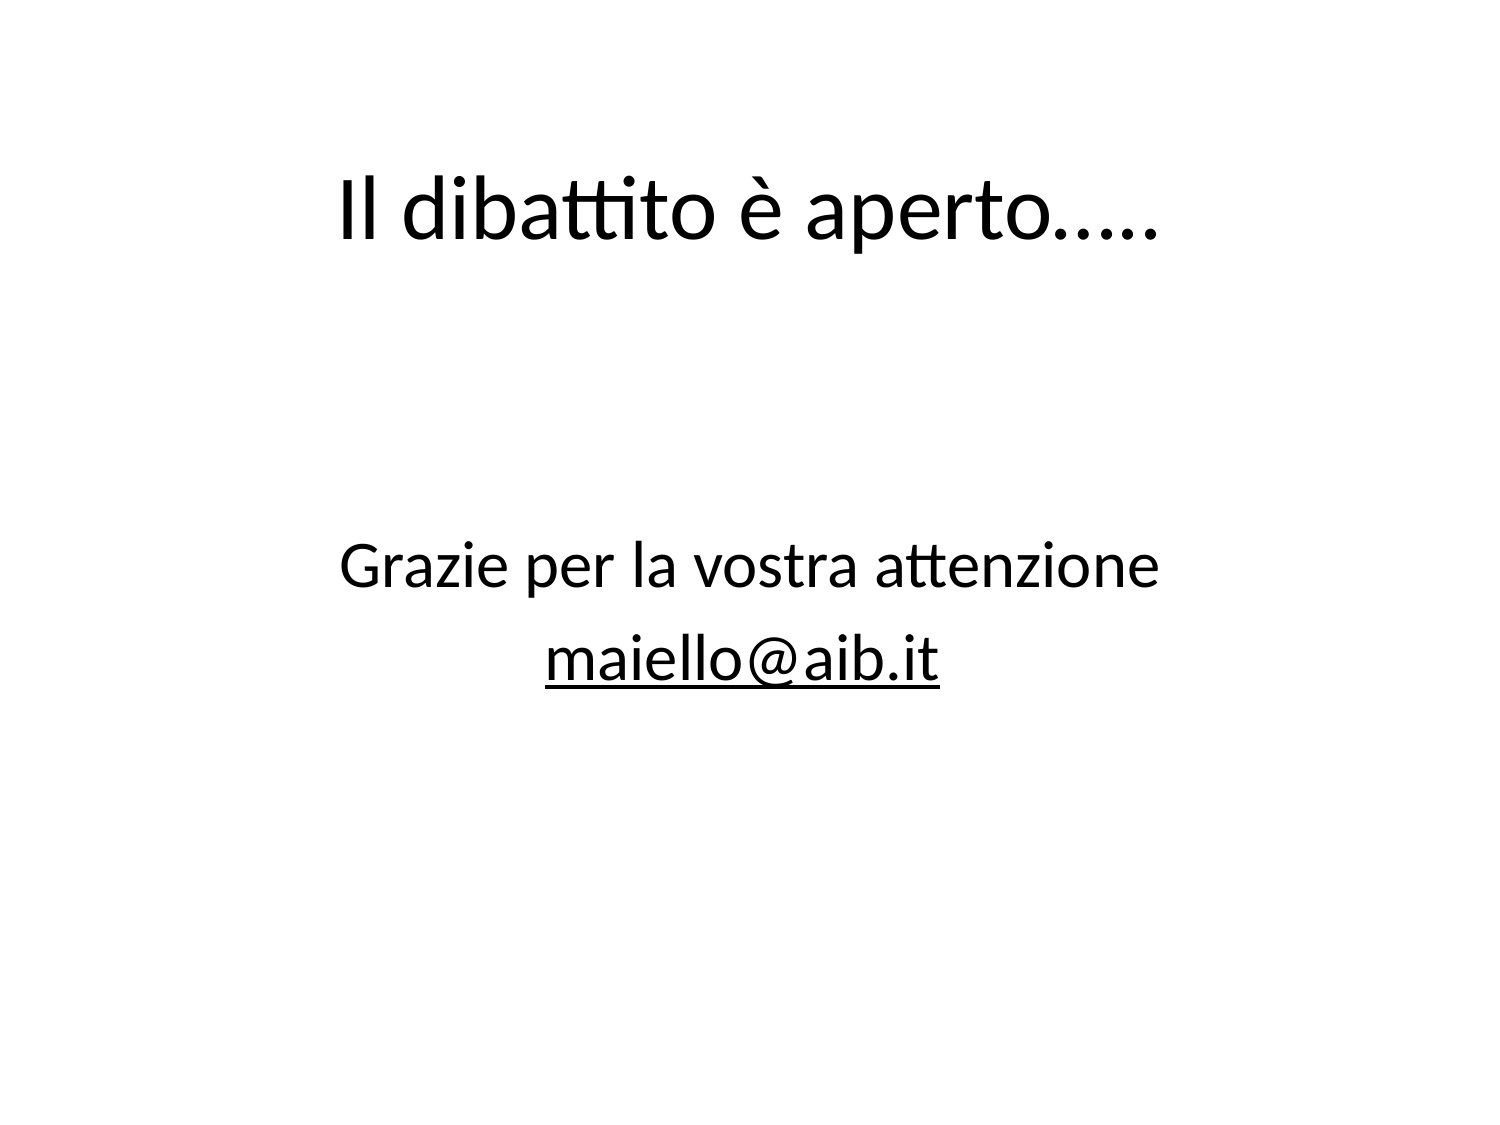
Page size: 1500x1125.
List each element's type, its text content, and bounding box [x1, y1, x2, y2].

title Il dibattito è aperto….. [75, 45, 1425, 326]
list Grazie per la vostra attenzione maiello@aib.it [75, 326, 1425, 1005]
